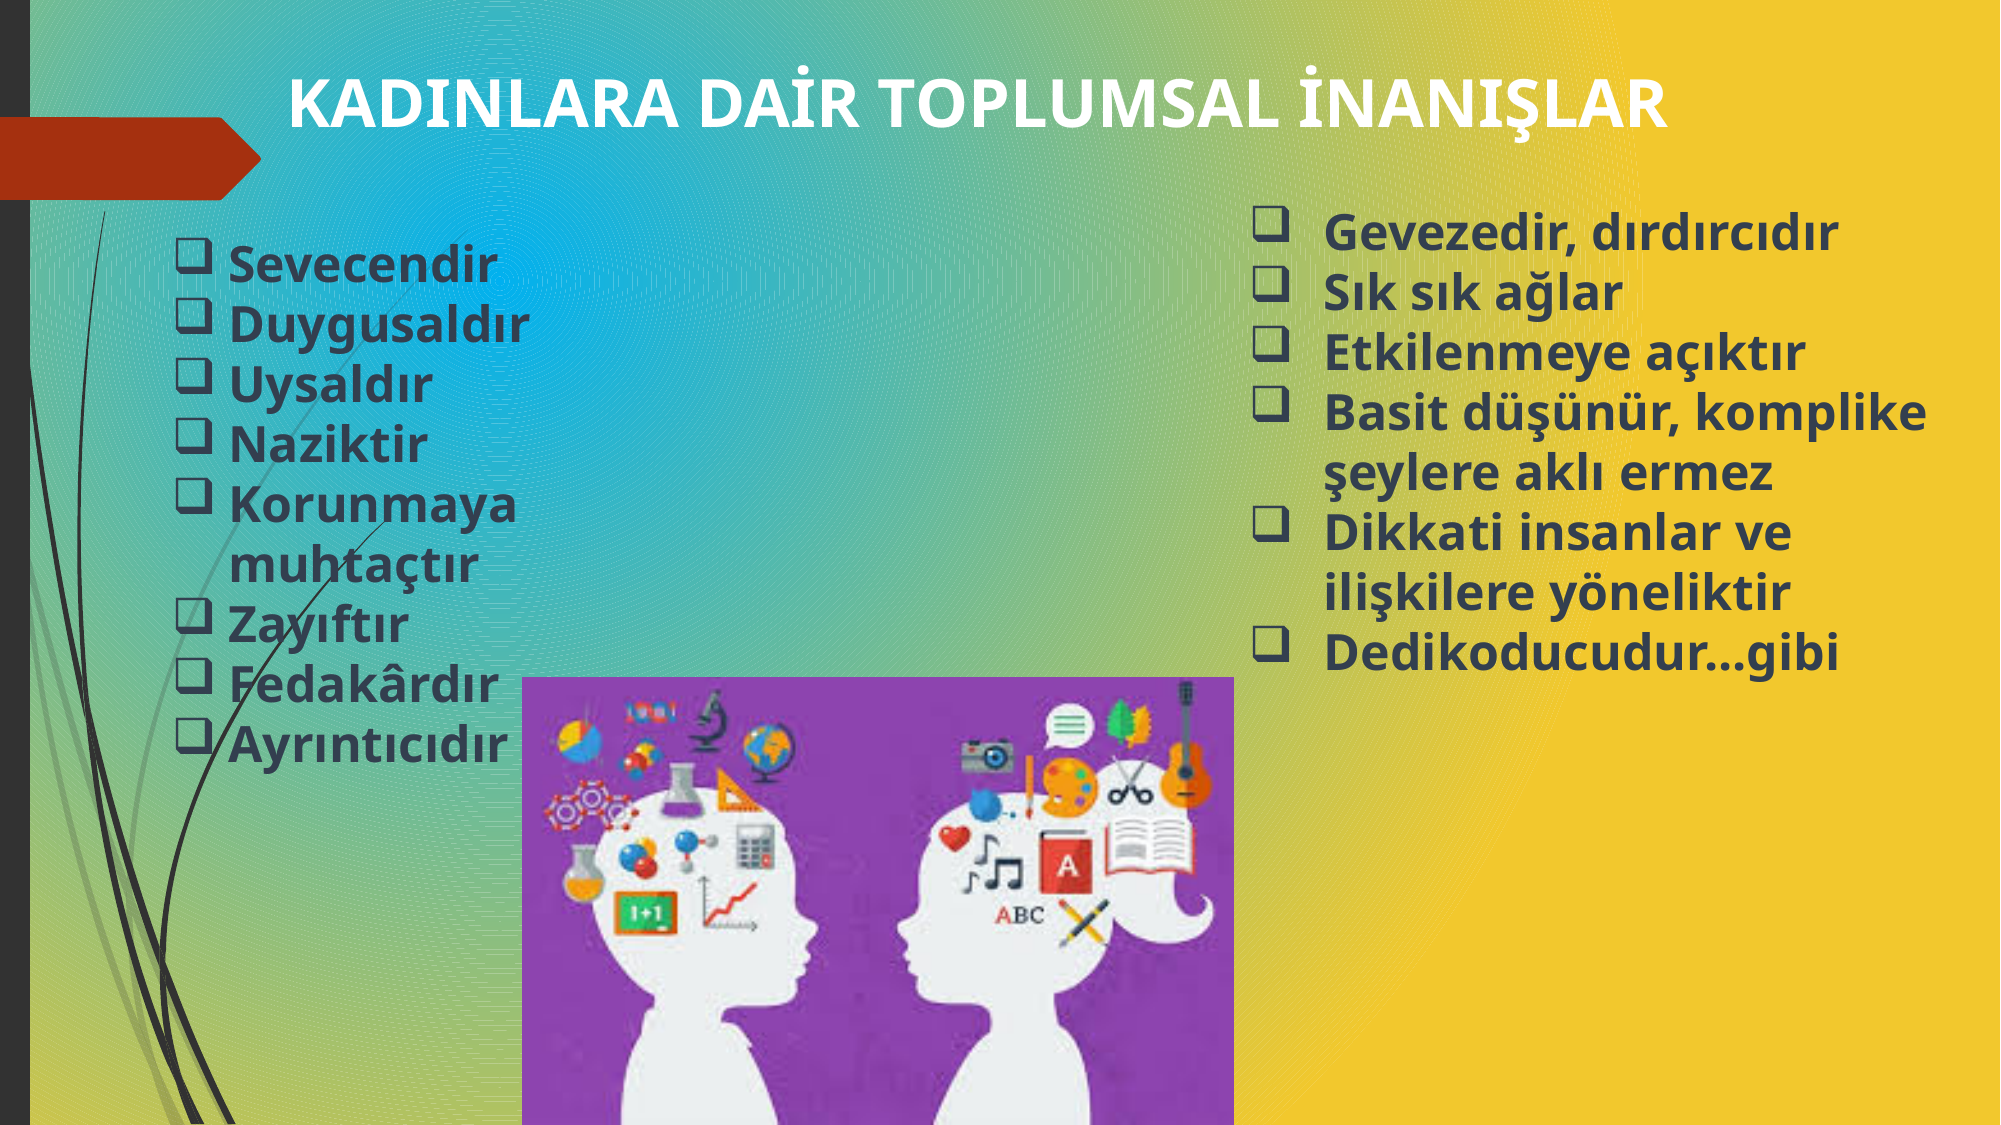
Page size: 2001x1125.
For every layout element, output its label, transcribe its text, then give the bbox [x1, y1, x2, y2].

text_box Sevecendir Duygusaldır Uysaldır Naziktir Korunmaya muhtaçtır Zayıftır Fedakârdır Ayrıntıcıdır [157, 224, 926, 780]
text_box KADINLARA DAİR TOPLUMSAL İNANIŞLAR [74, 53, 1882, 149]
text_box Gevezedir, dırdırcıdır Sık sık ağlar Etkilenmeye açıktır Basit düşünür, komplike şeylere aklı ermez Dikkati insanlar ve ilişkilere yöneliktir Dedikoducudur...gibi [1234, 193, 2000, 688]
picture [522, 677, 1235, 1125]
